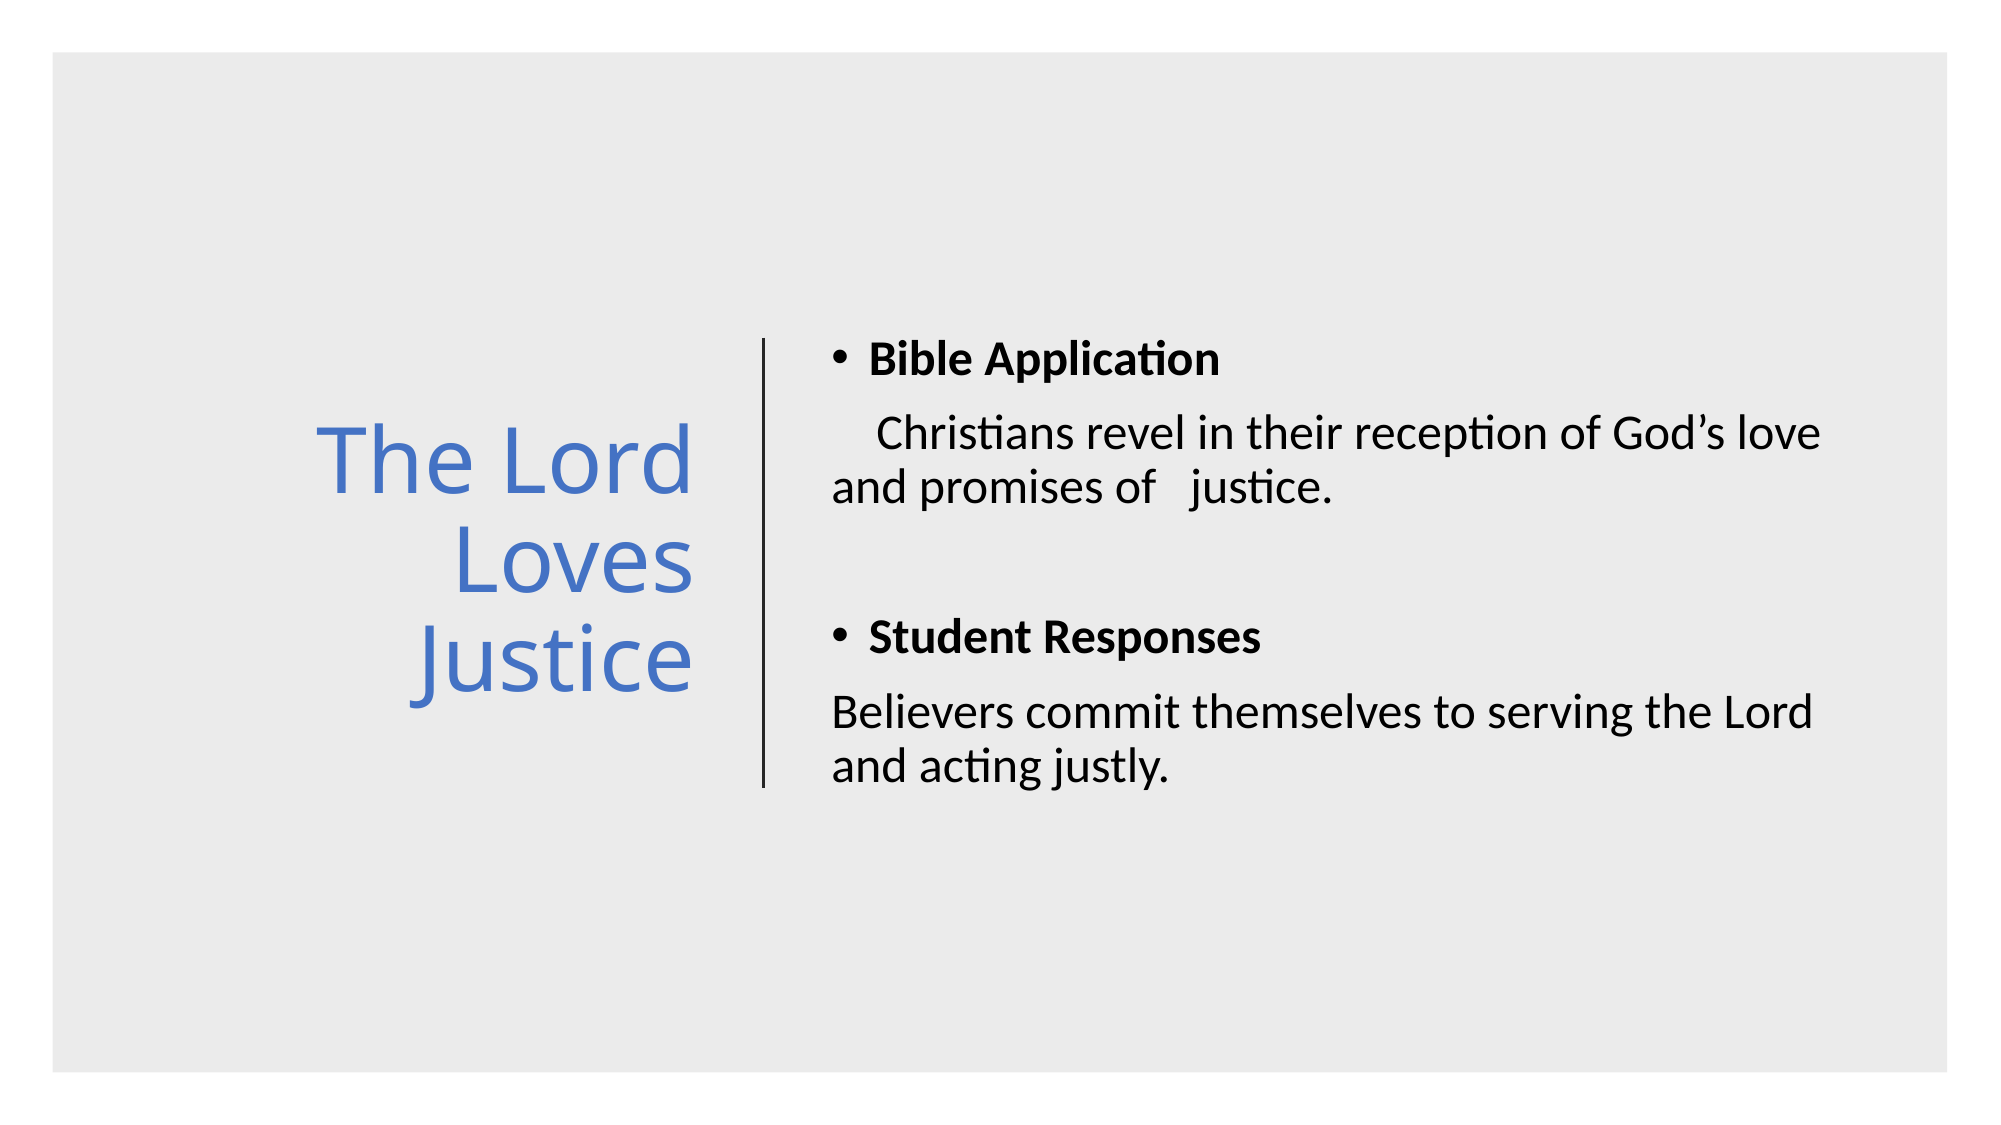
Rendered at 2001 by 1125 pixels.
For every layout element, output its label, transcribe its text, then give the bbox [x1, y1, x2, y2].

title The Lord Loves Justice [137, 158, 711, 967]
list Bible Application Christians revel in their reception of God’s love and promises of justice. Student Responses Believers commit themselves to serving the Lord and acting justly. [816, 158, 1863, 967]
text_box [52, 51, 1948, 1073]
